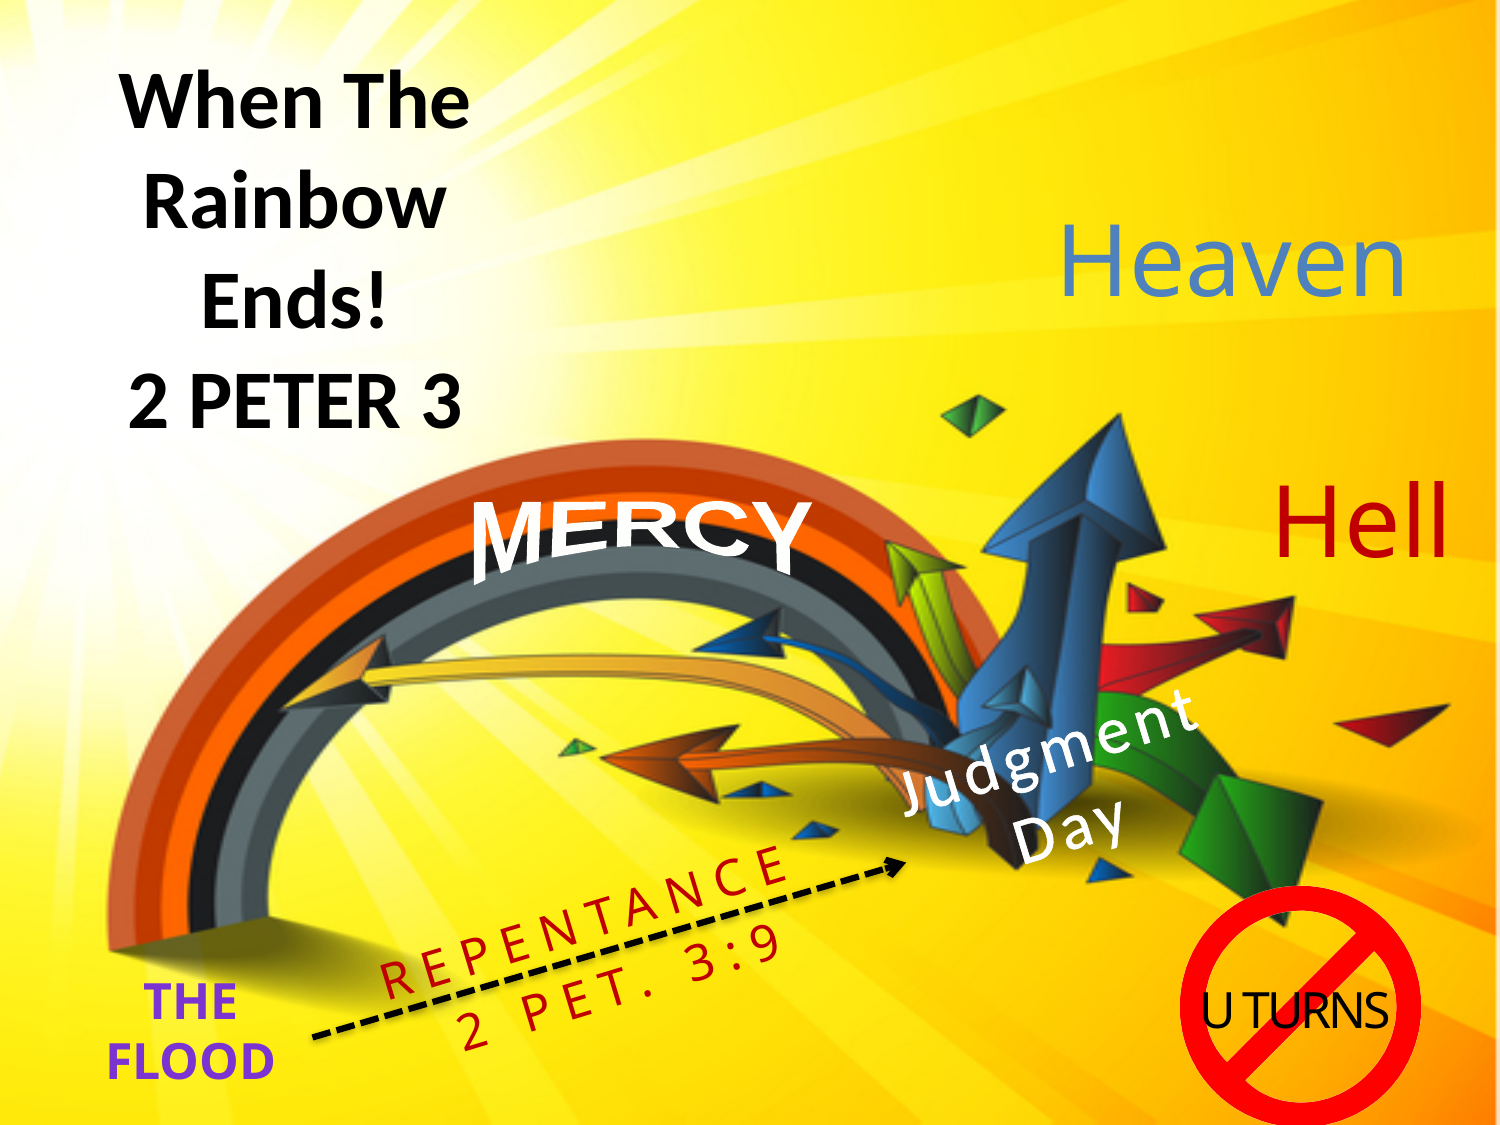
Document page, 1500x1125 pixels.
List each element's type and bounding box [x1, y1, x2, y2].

text_box [312, 862, 907, 1038]
text_box [1163, 870, 1437, 1125]
list [0, 0, 1500, 1125]
